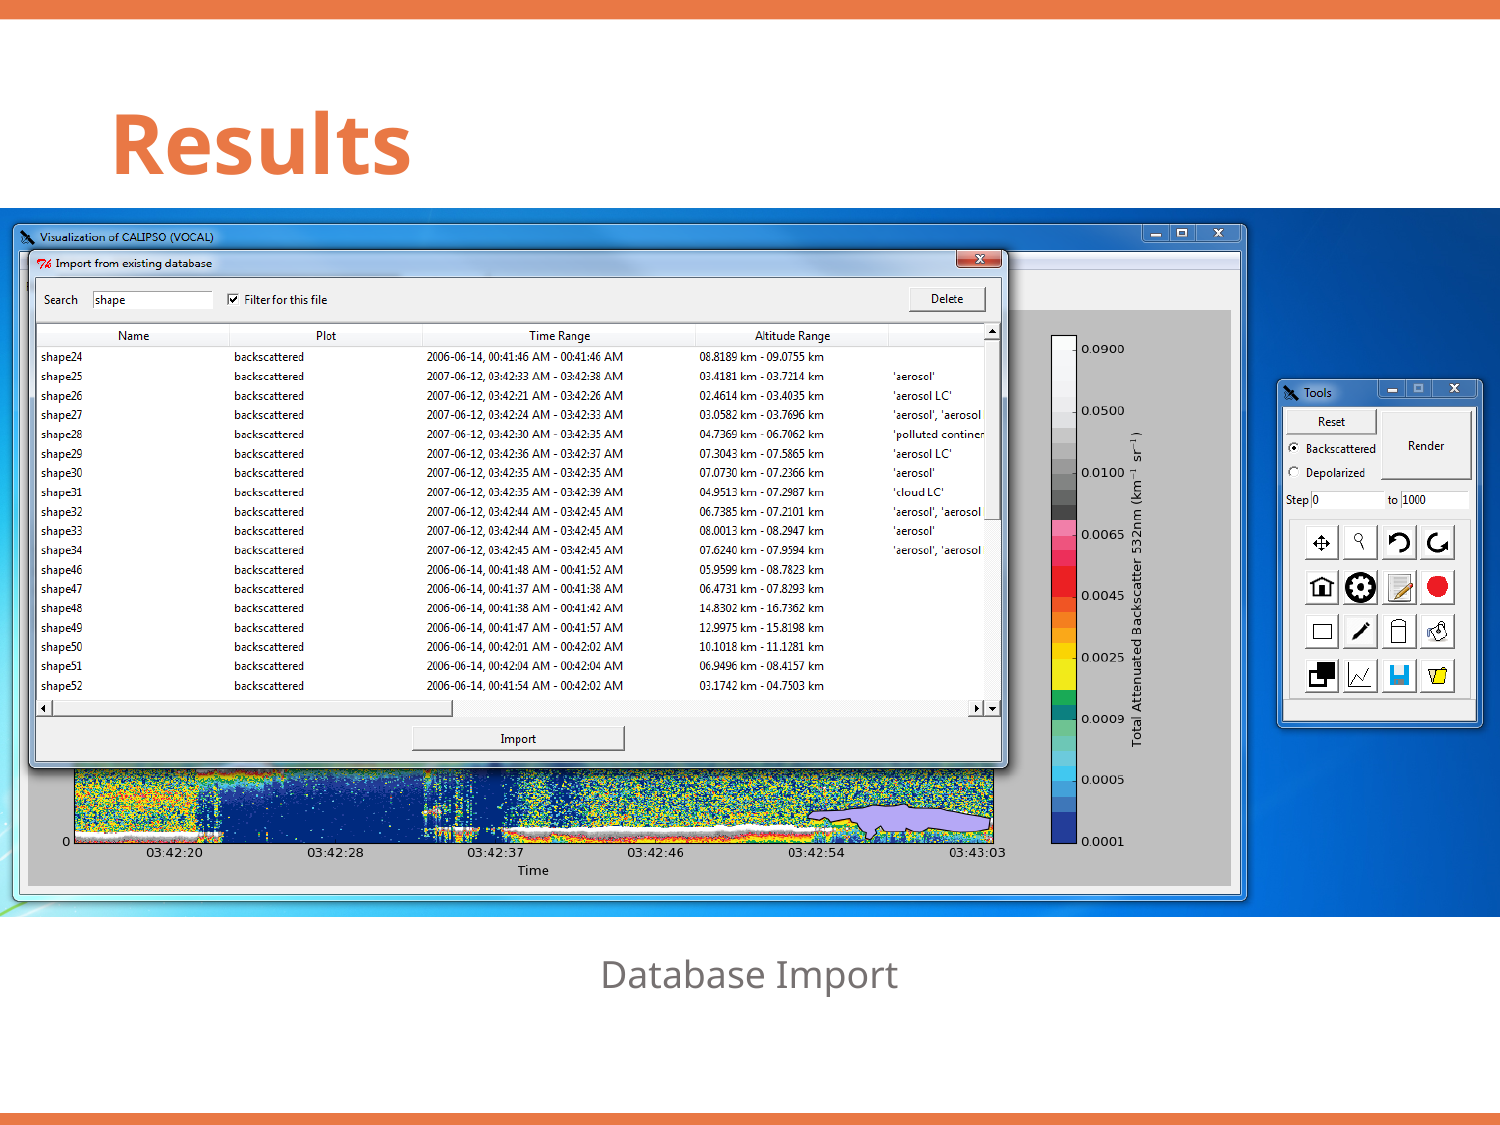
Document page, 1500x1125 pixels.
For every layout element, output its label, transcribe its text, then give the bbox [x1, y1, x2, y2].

picture [0, 208, 1500, 917]
text_box Database Import [585, 944, 914, 1004]
list Results [94, 95, 1404, 208]
